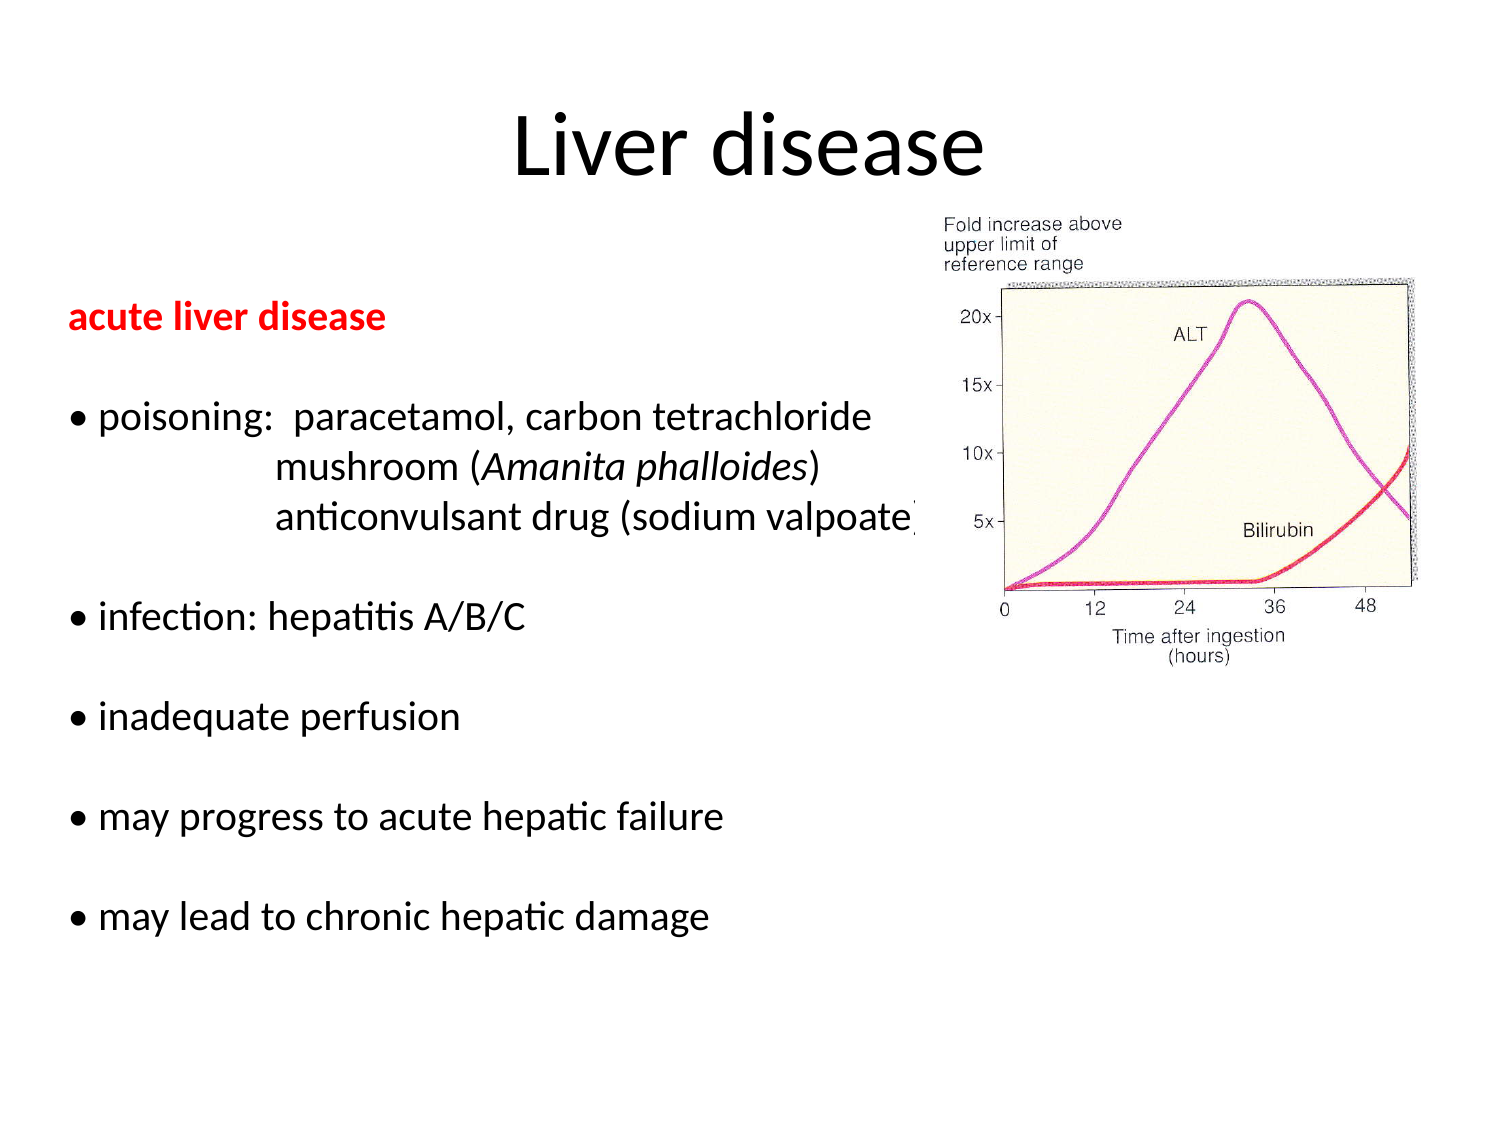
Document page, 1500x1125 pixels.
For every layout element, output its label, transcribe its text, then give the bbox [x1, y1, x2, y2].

title Liver disease [75, 45, 1425, 233]
picture [915, 200, 1463, 678]
text_box acute liver disease • poisoning: paracetamol, carbon tetrachloride mushroom (Amanita phalloides) anticonvulsant drug (sodium valpoate) • infection: hepatitis A/B/C • inadequate perfusion • may progress to acute hepatic failure • may lead to chronic hepatic damage [53, 281, 1447, 947]
